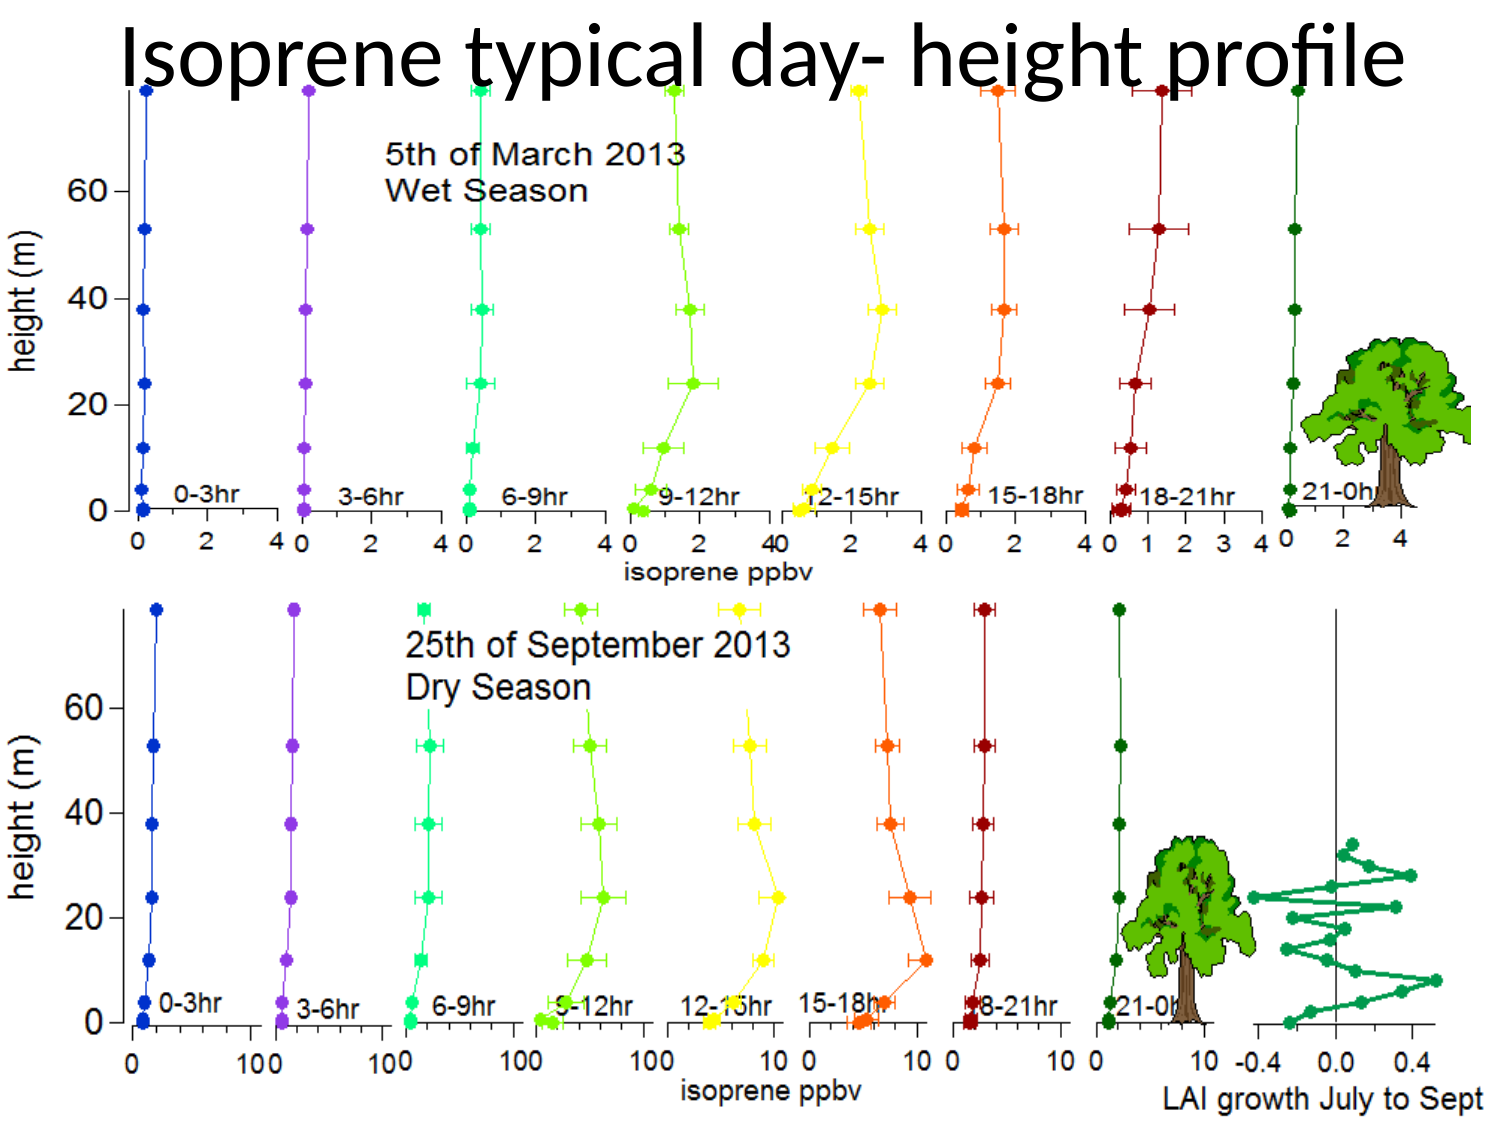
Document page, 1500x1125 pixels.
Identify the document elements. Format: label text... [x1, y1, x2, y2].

title Isoprene typical day- height profile [31, 0, 1496, 144]
picture [1, 54, 1500, 1125]
